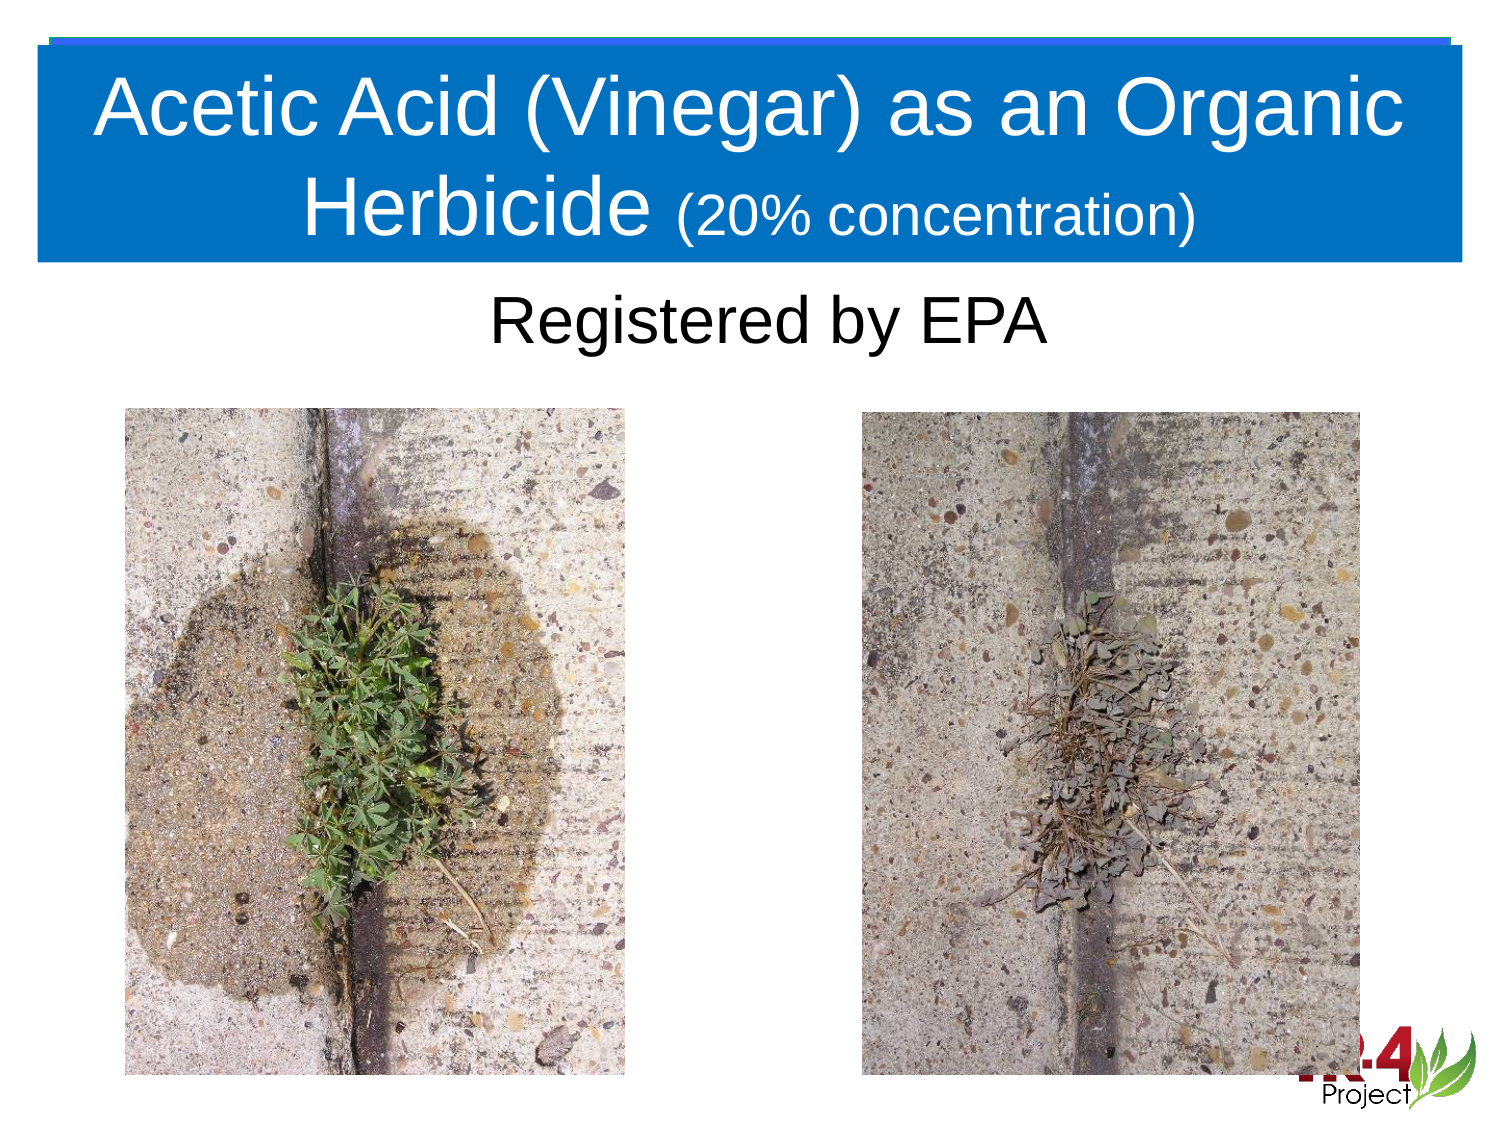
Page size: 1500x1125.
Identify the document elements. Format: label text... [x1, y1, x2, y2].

title Acetic Acid (Vinegar) as an Organic Herbicide (20% concentration) [37, 45, 1463, 263]
text_box Registered by EPA [474, 269, 1088, 365]
picture [862, 412, 1476, 1110]
picture [124, 408, 626, 1076]
